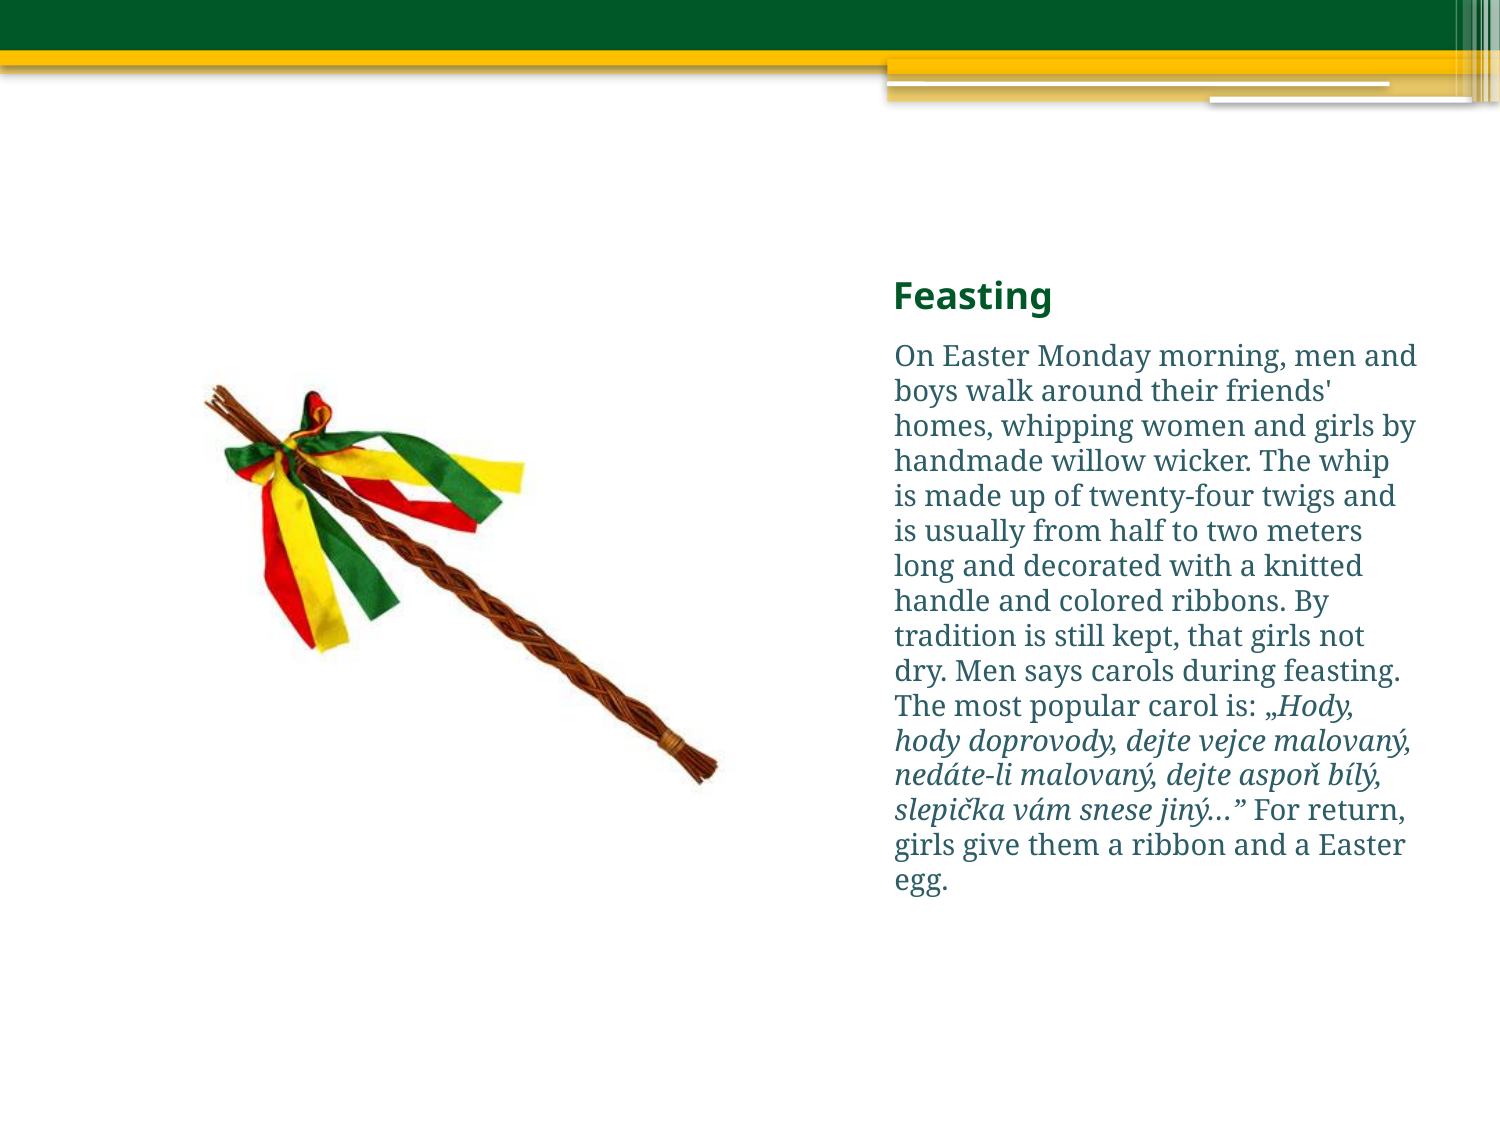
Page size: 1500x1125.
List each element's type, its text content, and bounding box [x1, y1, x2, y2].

title Feasting [878, 180, 1434, 325]
list On Easter Monday morning, men and boys walk around their friends' homes, whipping women and girls by handmade willow wicker. The whip is made up of twenty-four twigs and is usually from half to two meters long and decorated with a knitted handle and colored ribbons. By tradition is still kept, that girls not dry. Men says carols during feasting. The most popular carol is: „Hody, hody doprovody, dejte vejce malovaný, nedáte-li malovaný, dejte aspoň bílý, slepička vám snese jiný…” For return, girls give them a ribbon and a Easter egg. [878, 329, 1434, 1088]
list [181, 373, 751, 799]
